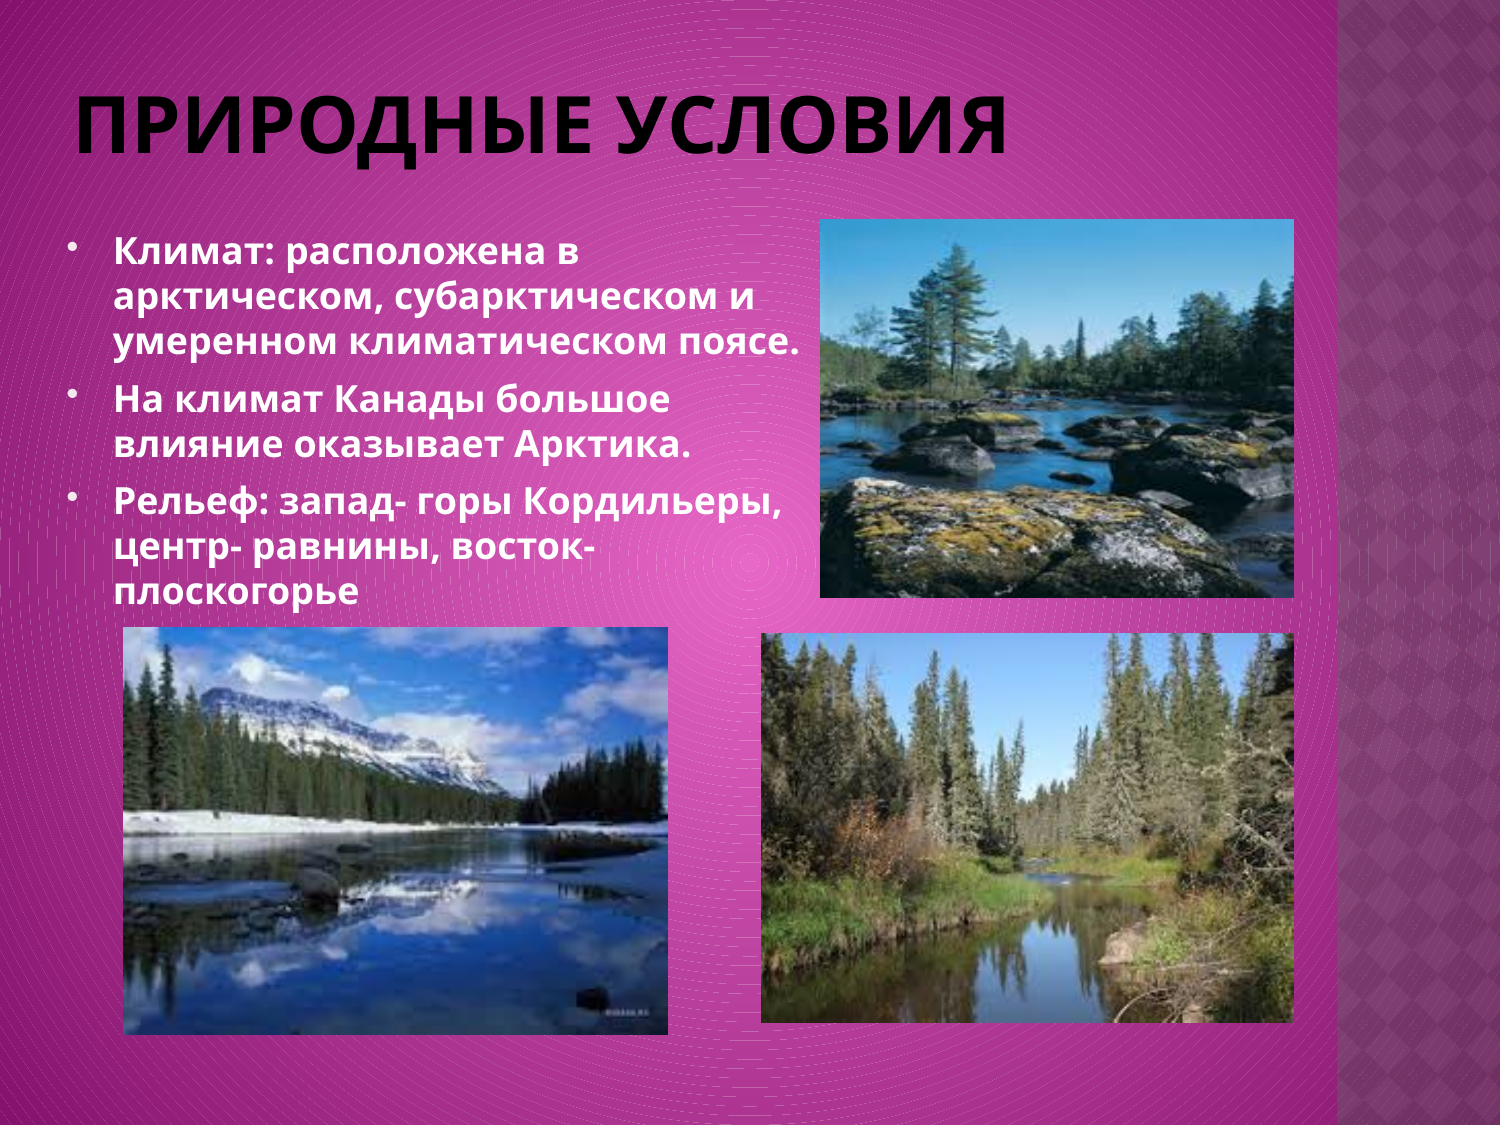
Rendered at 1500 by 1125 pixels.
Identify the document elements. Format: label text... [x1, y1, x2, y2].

title Природные условия [64, 42, 1071, 170]
picture [123, 627, 668, 1036]
picture [820, 219, 1294, 599]
picture [761, 632, 1294, 1023]
list Климат: расположена в арктическом, субарктическом и умеренном климатическом поясе. На климат Канады большое влияние оказывает Арктика. Рельеф: запад- горы Кордильеры, центр- равнины, восток- плоскогорье [53, 219, 821, 622]
